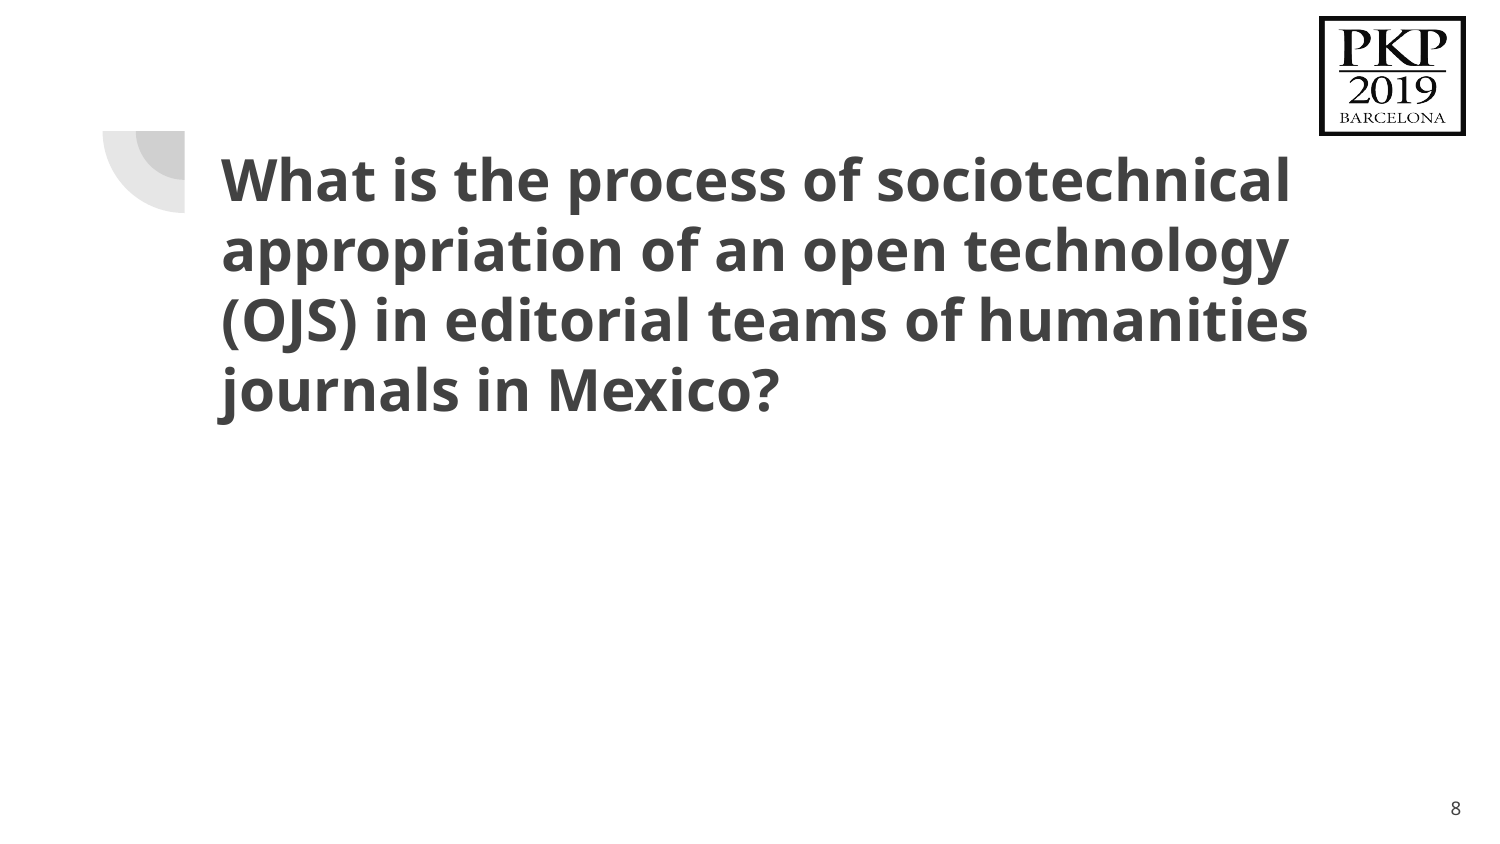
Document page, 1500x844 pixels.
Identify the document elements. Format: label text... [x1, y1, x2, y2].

picture [1319, 15, 1467, 136]
slide_number 8 [1386, 777, 1477, 842]
title What is the process of sociotechnical appropriation of an open technology (OJS) in editorial teams of humanities journals in Mexico? [206, 127, 1360, 292]
